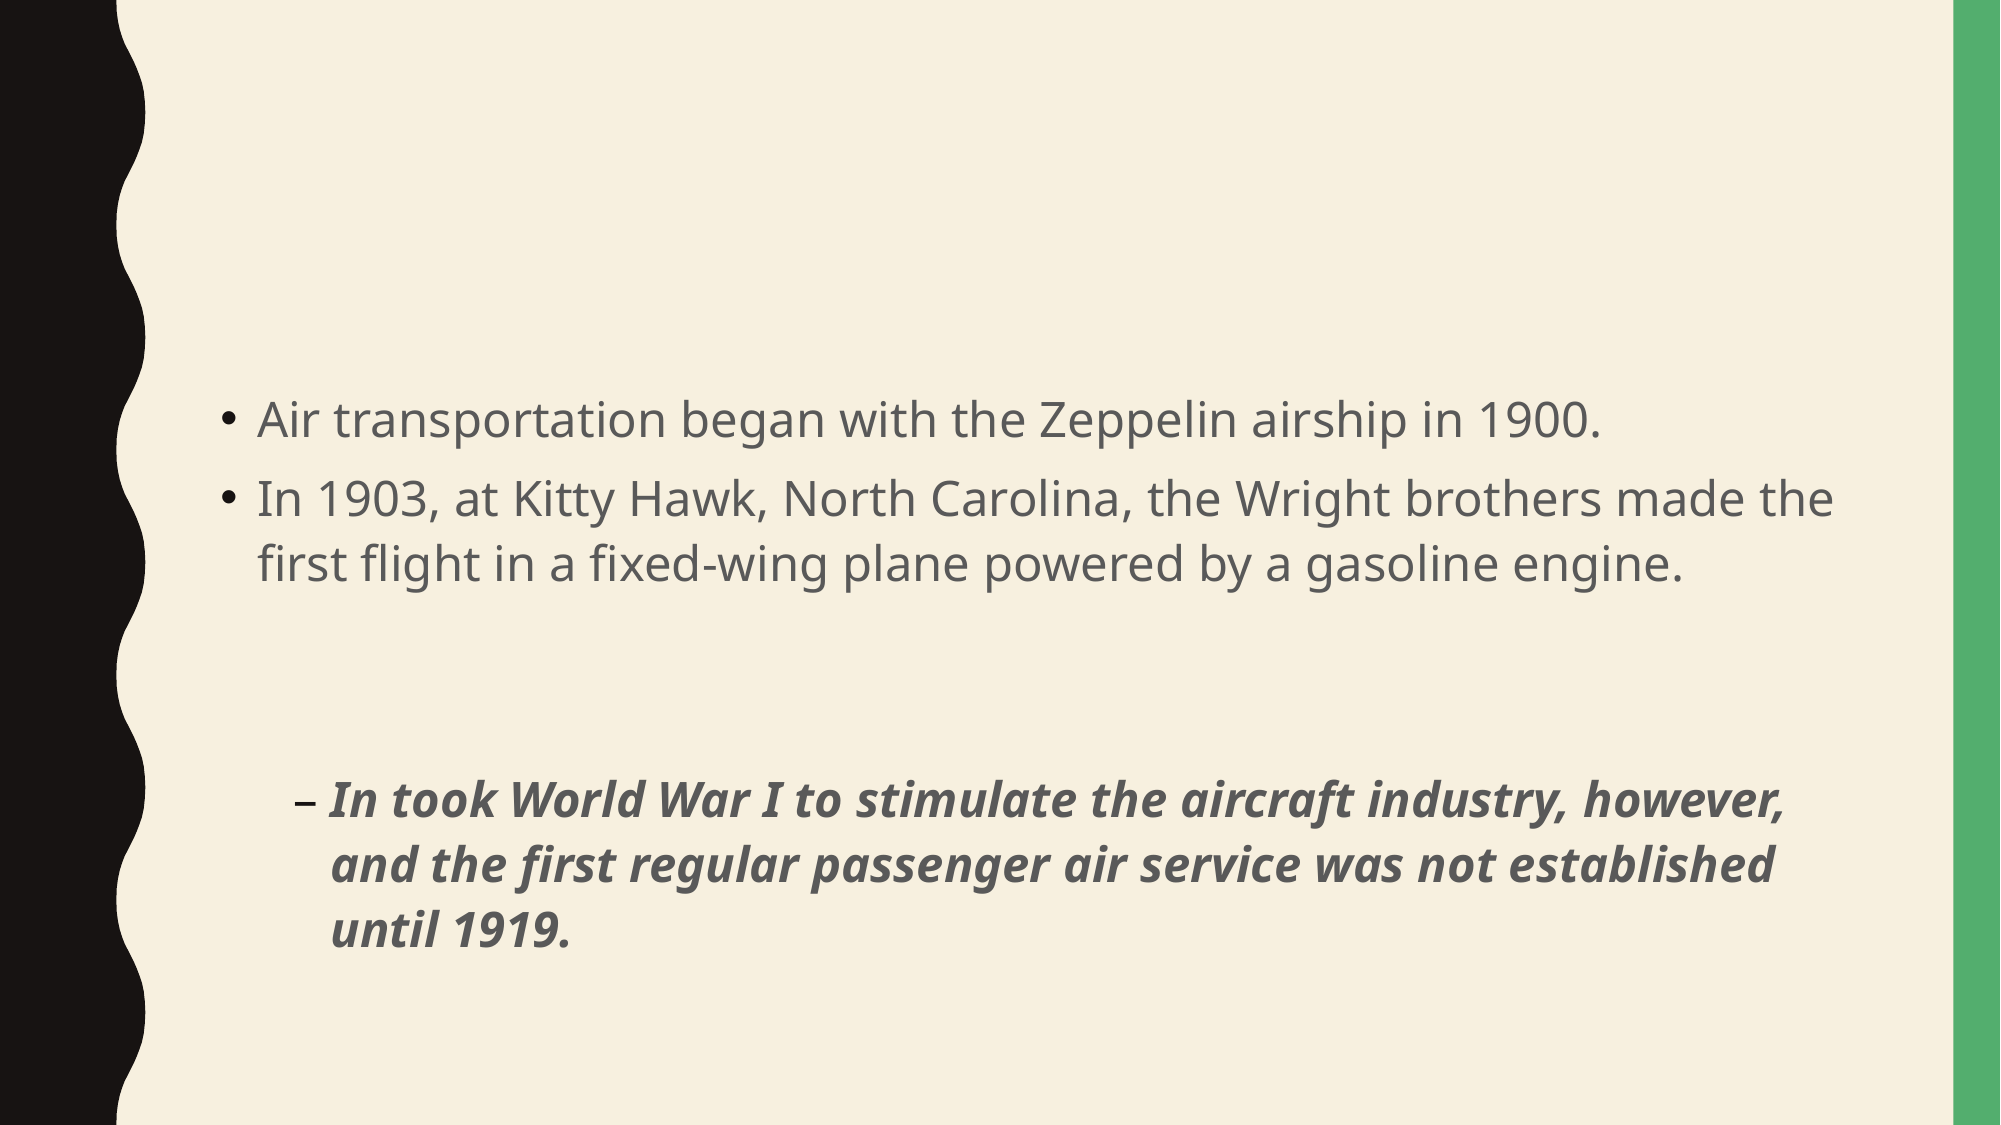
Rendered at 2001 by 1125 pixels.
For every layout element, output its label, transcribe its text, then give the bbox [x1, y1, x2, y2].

list Air transportation began with the Zeppelin airship in 1900. In 1903, at Kitty Hawk, North Carolina, the Wright brothers made the first flight in a fixed-wing plane powered by a gasoline engine. In took World War I to stimulate the aircraft industry, however, and the first regular passenger air service was not established until 1919. [205, 375, 1875, 965]
